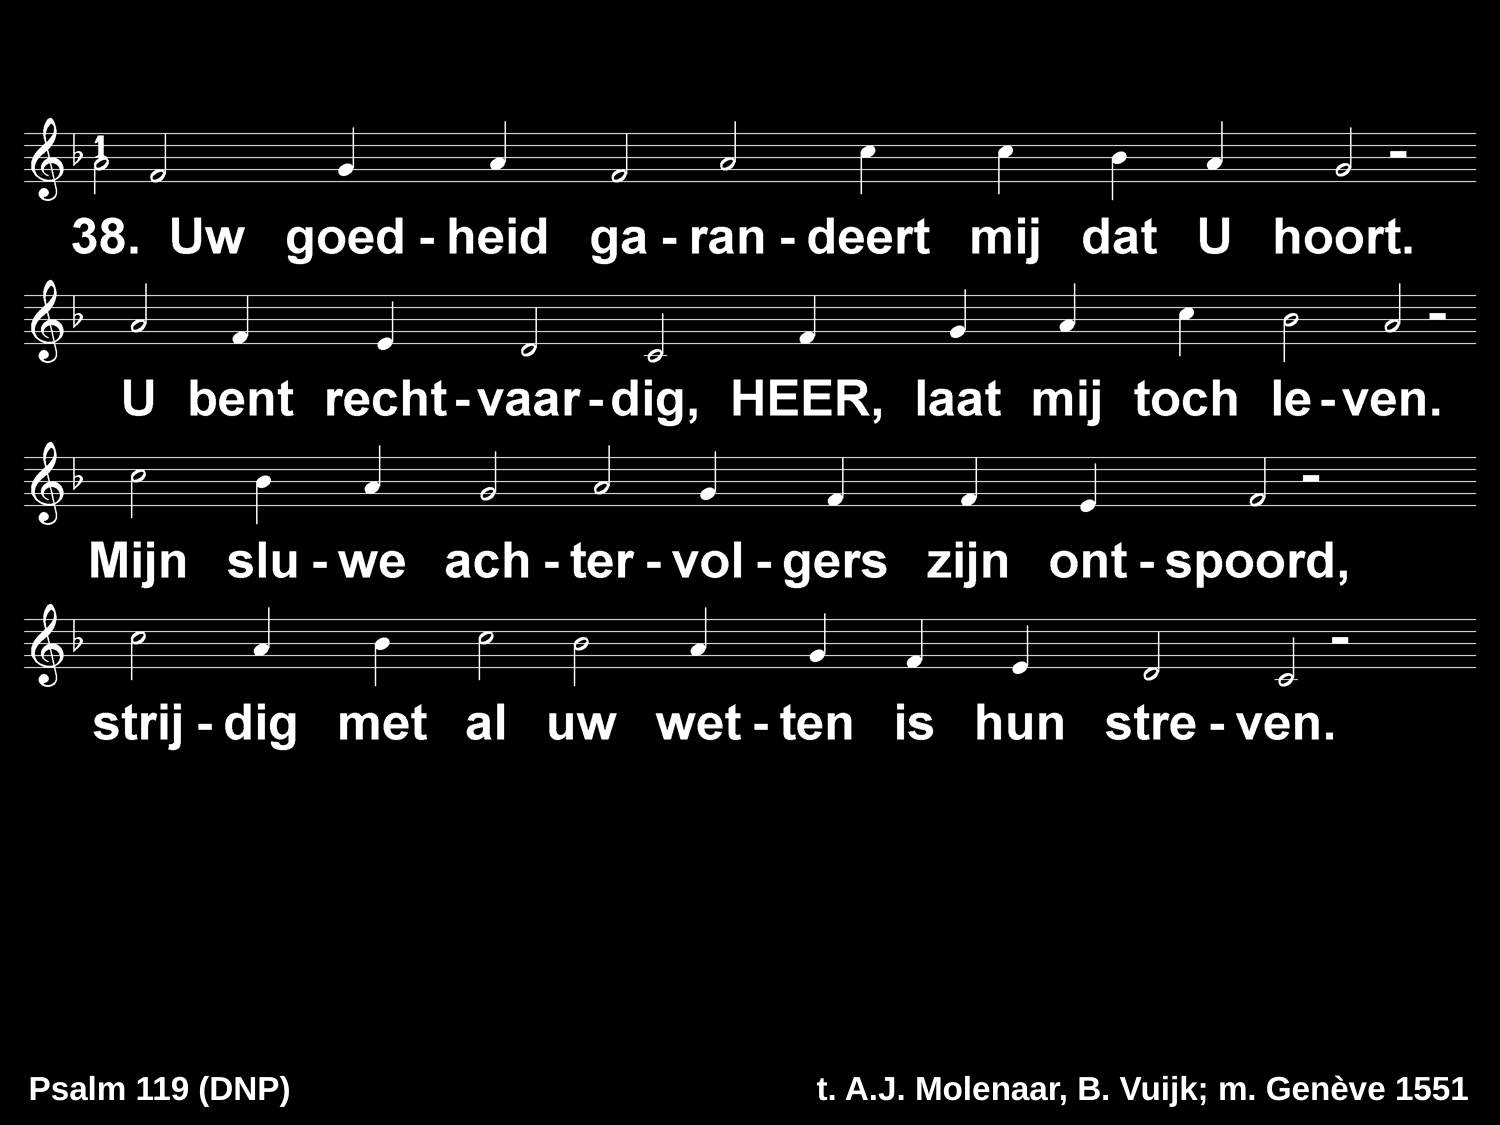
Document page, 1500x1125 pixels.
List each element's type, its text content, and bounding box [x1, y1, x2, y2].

picture [10, 104, 1490, 765]
text_box Psalm 119 (DNP) t. A.J. Molenaar, B. Vuijk; m. Genève 1551 [13, 1059, 1495, 1115]
